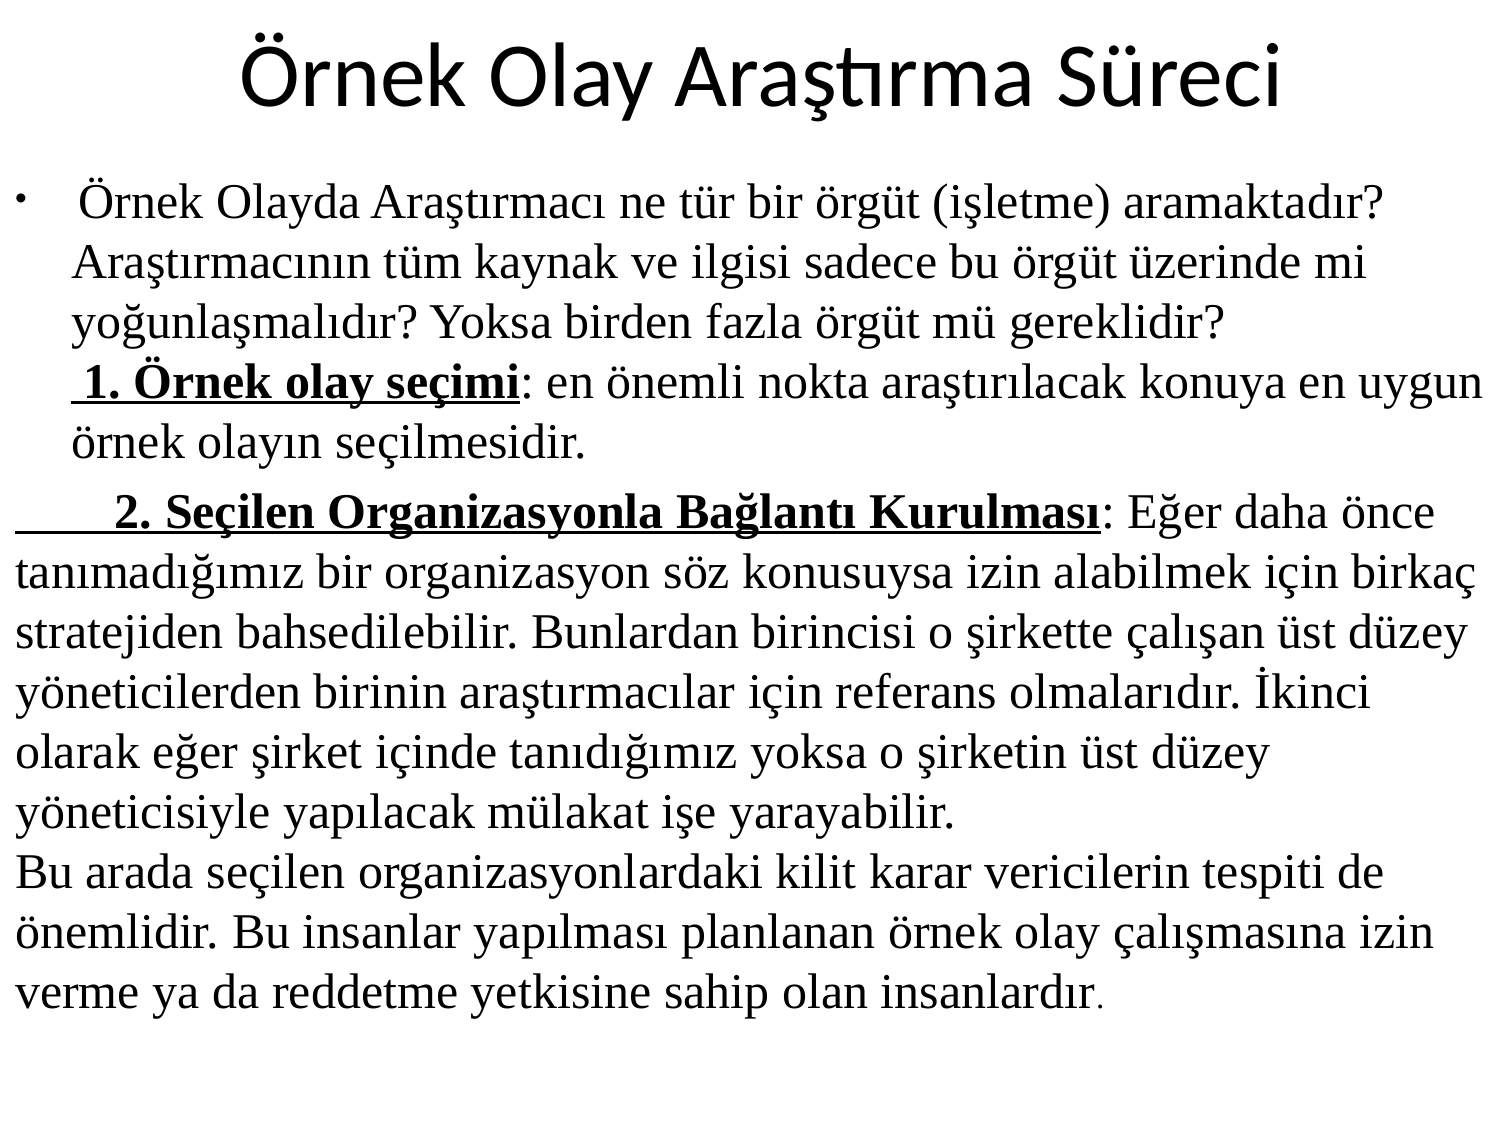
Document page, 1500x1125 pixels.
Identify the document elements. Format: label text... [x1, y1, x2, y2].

list Örnek Olayda Araştırmacı ne tür bir örgüt (işletme) aramaktadır? Araştırmacının tüm kaynak ve ilgisi sadece bu örgüt üzerinde mi yoğunlaşmalıdır? Yoksa birden fazla örgüt mü gereklidir? 1. Örnek olay seçimi: en önemli nokta araştırılacak konuya en uygun örnek olayın seçilmesidir. 2. Seçilen Organizasyonla Bağlantı Kurulması: Eğer daha önce tanımadığımız bir organizasyon söz konusuysa izin alabilmek için birkaç stratejiden bahsedilebilir. Bunlardan birincisi o şirkette çalışan üst düzey yöneticilerden birinin araştırmacılar için referans olmalarıdır. İkinci olarak eğer şirket içinde tanıdığımız yoksa o şirketin üst düzey yöneticisiyle yapılacak mülakat işe yarayabilir. Bu arada seçilen organizasyonlardaki kilit karar vericilerin tespiti de önemlidir. Bu insanlar yapılması planlanan örnek olay çalışmasına izin verme ya da reddetme yetkisine sahip olan insanlardır. [0, 160, 1500, 1094]
title Örnek Olay Araştırma Süreci [76, 0, 1427, 140]
